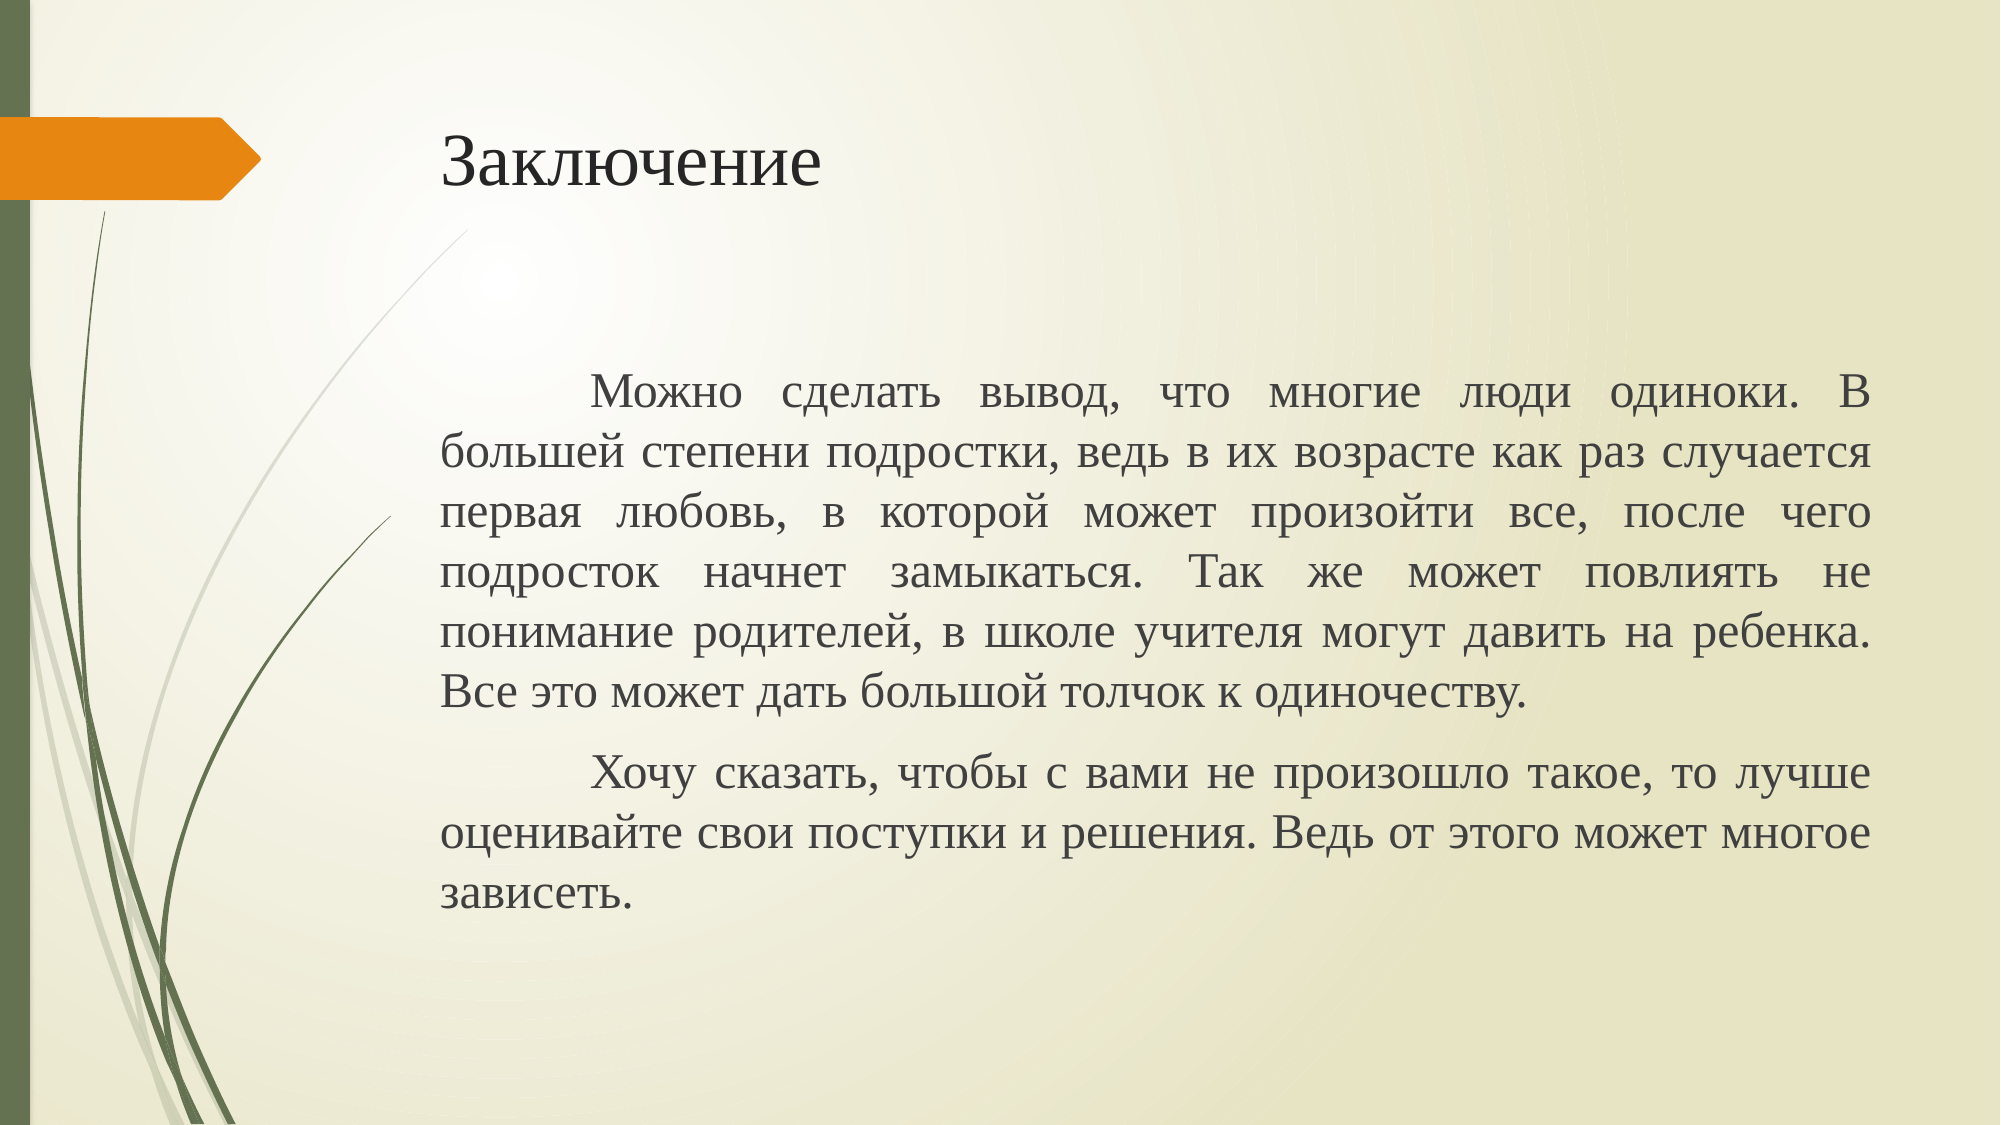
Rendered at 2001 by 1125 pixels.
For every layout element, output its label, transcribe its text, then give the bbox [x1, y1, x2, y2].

title Заключение [425, 102, 1888, 313]
list Можно сделать вывод, что многие люди одиноки. В большей степени подростки, ведь в их возрасте как раз случается первая любовь, в которой может произойти все, после чего подросток начнет замыкаться. Так же может повлиять не понимание родителей, в школе учителя могут давить на ребенка. Все это может дать большой толчок к одиночеству. Хочу сказать, чтобы с вами не произошло такое, то лучше оценивайте свои поступки и решения. Ведь от этого может многое зависеть. [424, 350, 1888, 970]
